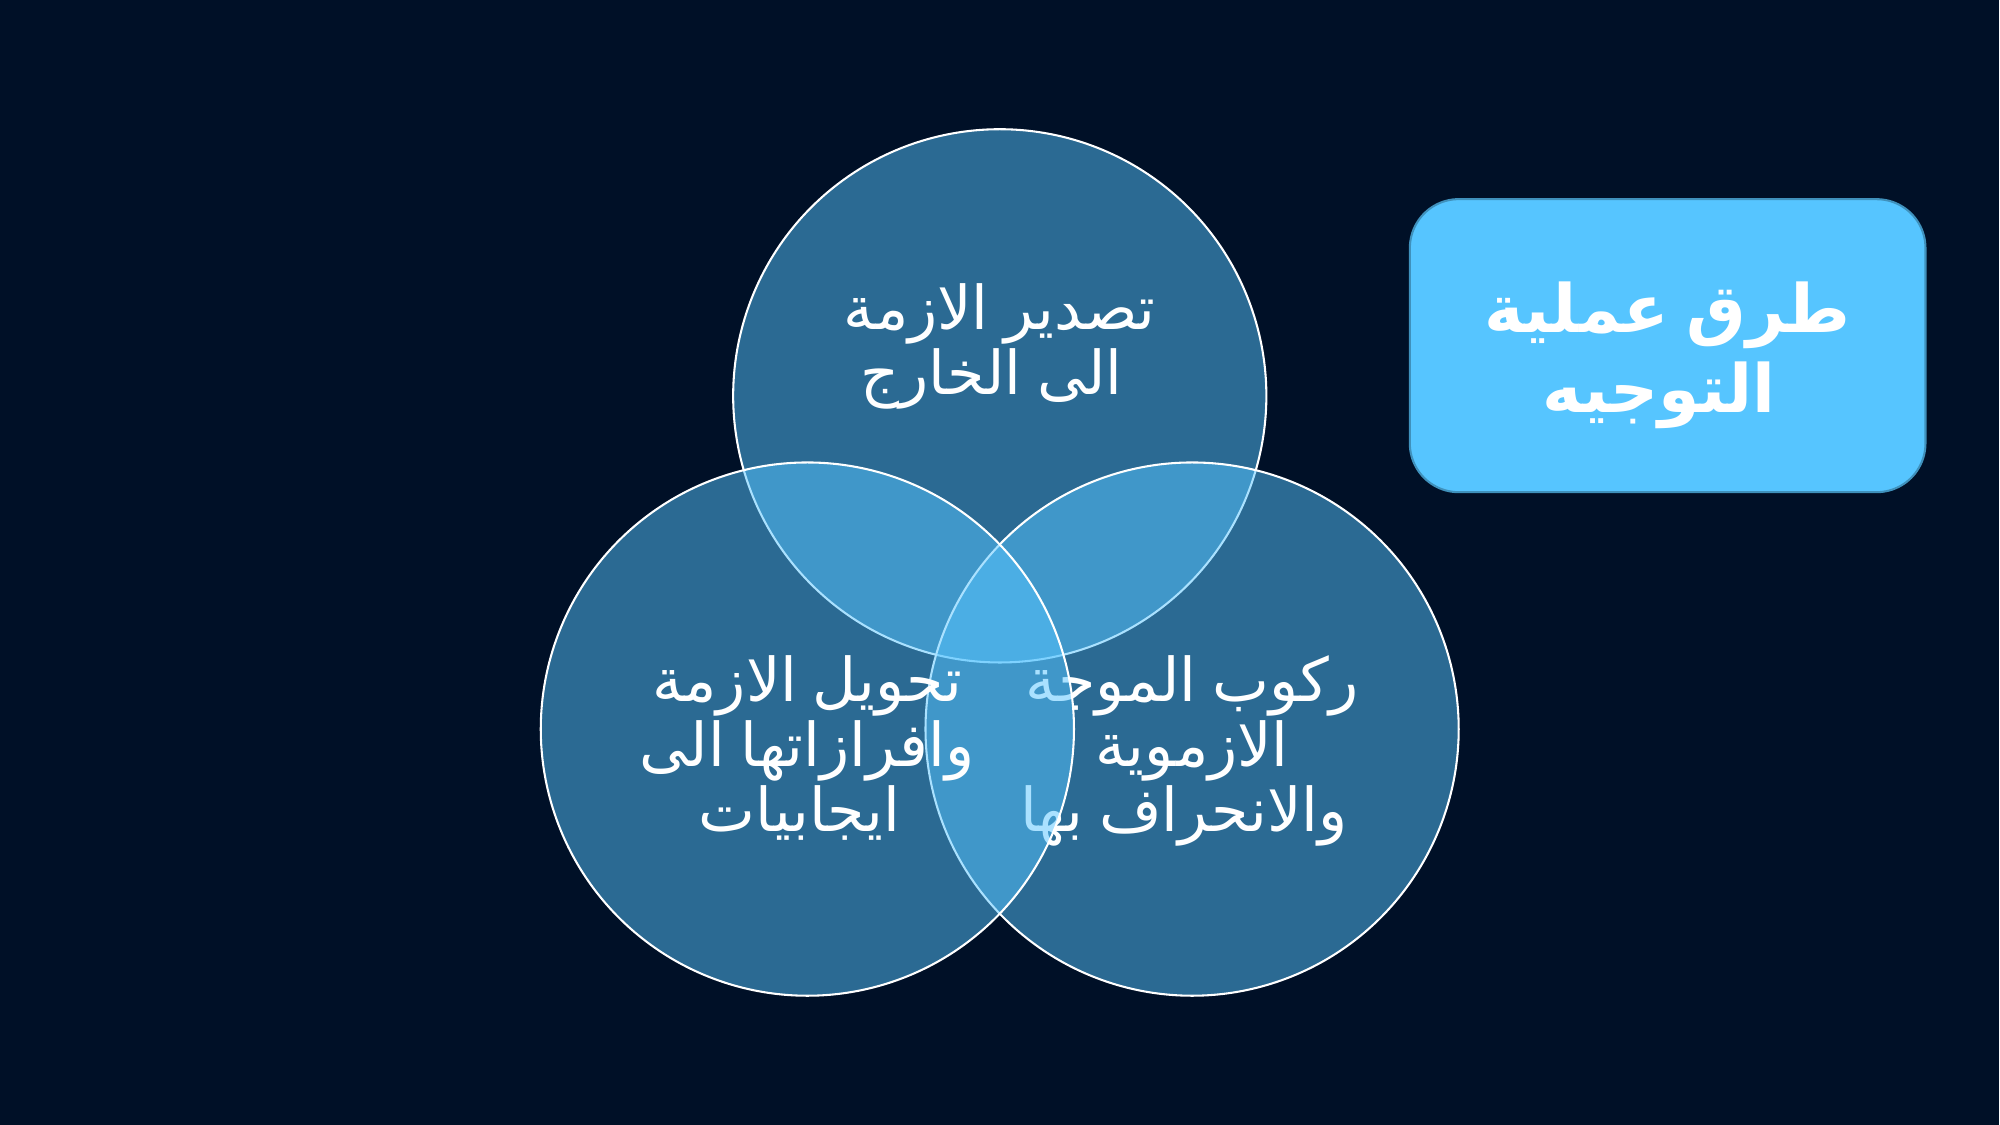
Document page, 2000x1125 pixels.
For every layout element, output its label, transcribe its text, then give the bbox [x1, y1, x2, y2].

text_box طرق عملية التوجيه [1667, 198, 1927, 494]
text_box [333, 118, 1667, 1007]
